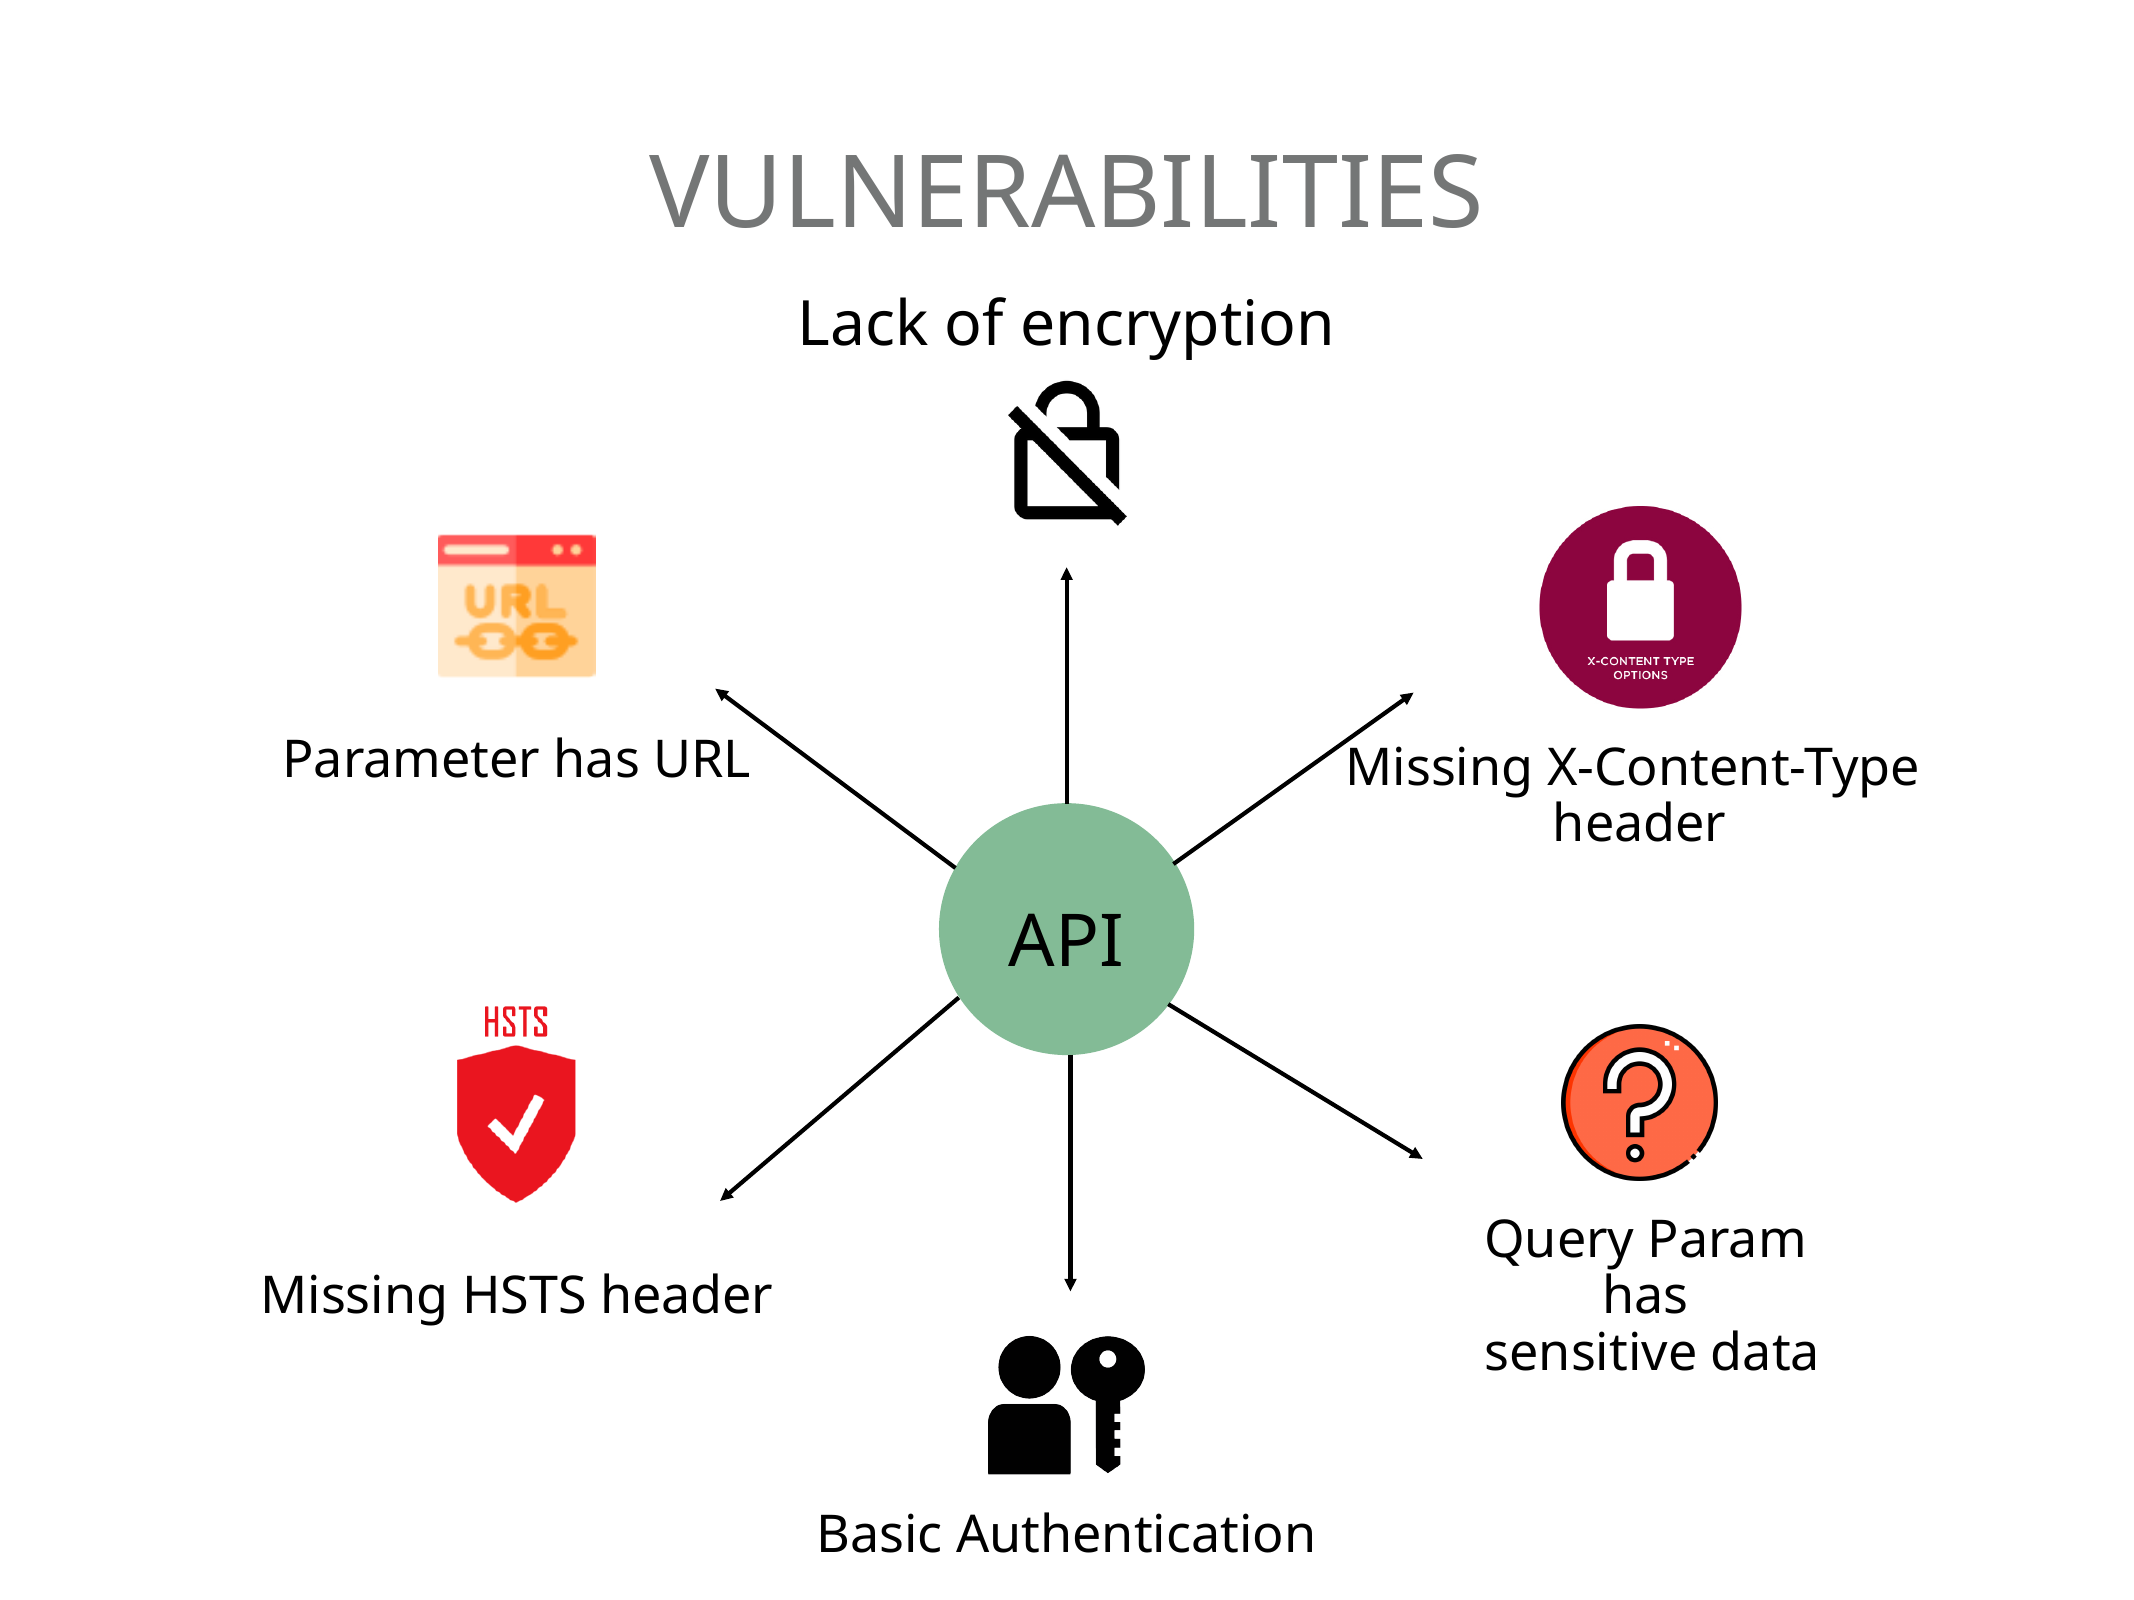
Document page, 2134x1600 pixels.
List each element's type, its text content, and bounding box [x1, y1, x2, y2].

text_box API [1000, 885, 1133, 990]
text_box Parameter has URL [274, 734, 760, 795]
picture [1537, 504, 1742, 709]
text_box Basic Authentication [808, 1509, 1326, 1570]
text_box Query Param has sensitive data [1476, 1214, 1829, 1387]
text_box [1168, 1004, 1423, 1159]
text_box Missing HSTS header [251, 1270, 783, 1331]
picture [1561, 1024, 1719, 1182]
picture [438, 527, 596, 686]
text_box [1173, 692, 1414, 865]
text_box Lack of encryption [789, 295, 1345, 365]
text_box [720, 997, 959, 1201]
title Vulnerabilities [93, 118, 2041, 238]
text_box [1064, 1054, 1077, 1292]
text_box [1060, 567, 1073, 805]
picture [454, 999, 580, 1206]
text_box [938, 803, 1195, 1056]
text_box Missing X-Content-Type header [1337, 741, 1943, 859]
picture [988, 1326, 1146, 1484]
text_box [715, 688, 956, 869]
picture [988, 374, 1146, 532]
